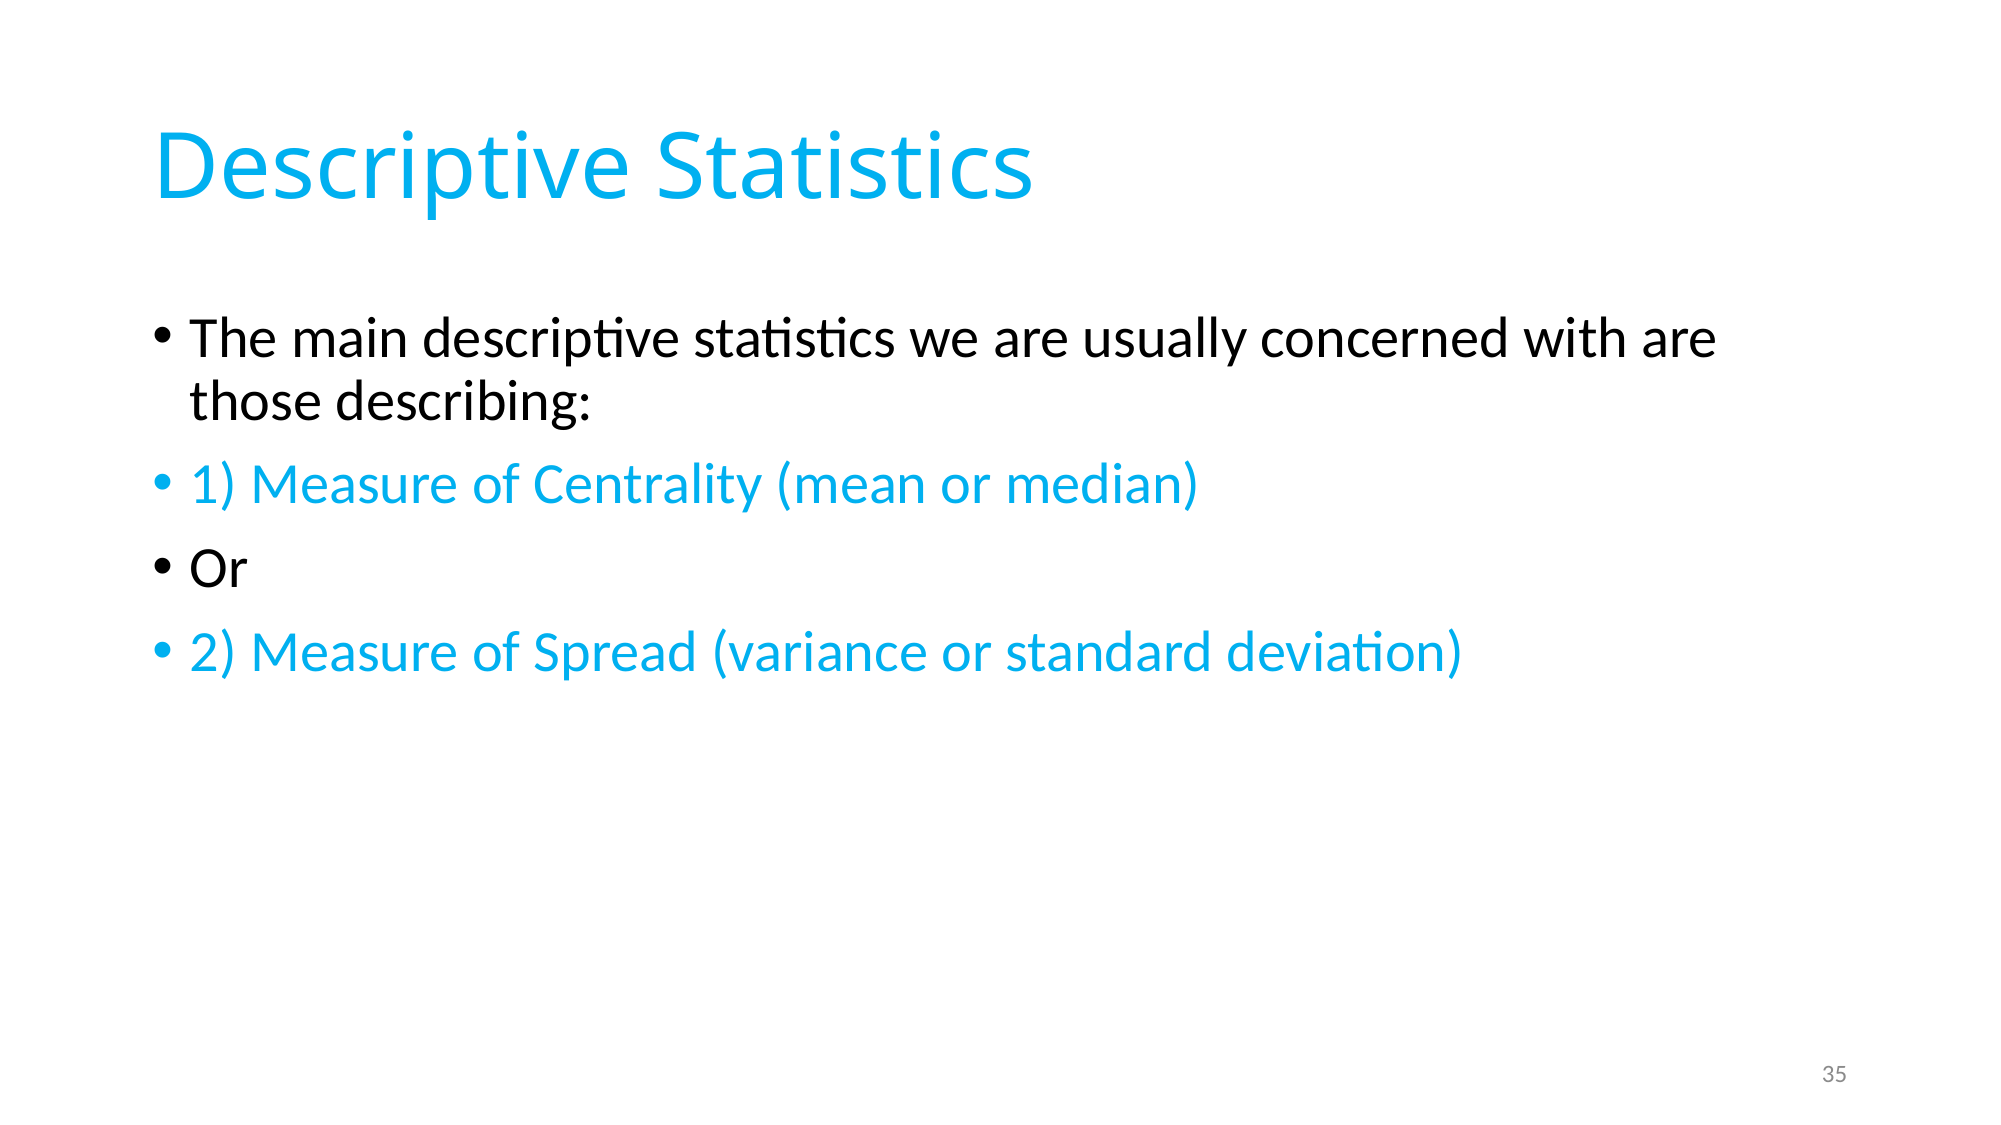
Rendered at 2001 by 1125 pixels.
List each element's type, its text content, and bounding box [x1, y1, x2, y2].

slide_number 35 [1412, 1042, 1863, 1103]
list The main descriptive statistics we are usually concerned with are those describing: 1) Measure of Centrality (mean or median) Or 2) Measure of Spread (variance or standard deviation) [137, 299, 1863, 1014]
title Descriptive Statistics [137, 59, 1863, 278]
